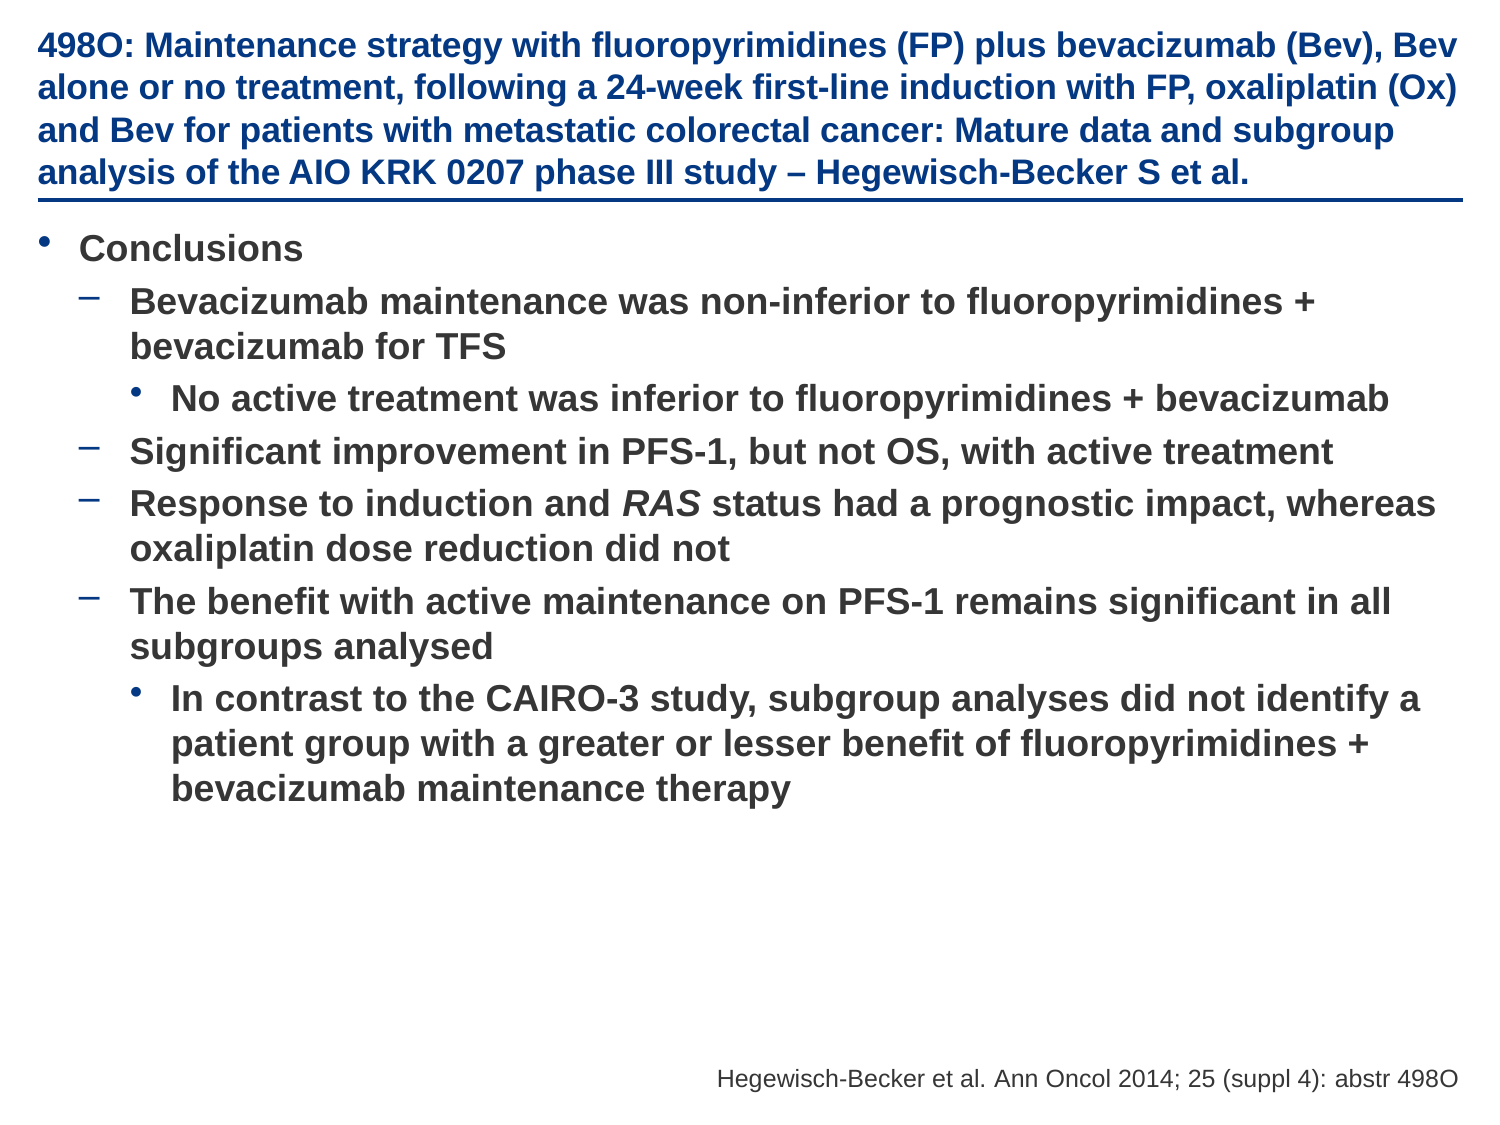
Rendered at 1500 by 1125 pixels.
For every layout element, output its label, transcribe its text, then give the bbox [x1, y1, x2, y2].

text_box Hegewisch-Becker et al. Ann Oncol 2014; 25 (suppl 4): abstr 498O [709, 1062, 1460, 1093]
title 498O: Maintenance strategy with fluoropyrimidines (FP) plus bevacizumab (Bev), Bev alone or no treatment, following a 24-week first-line induction with FP, oxaliplatin (Ox) and Bev for patients with metastatic colorectal cancer: Mature data and subgroup analysis of the AIO KRK 0207 phase III study – Hegewisch-Becker S et al. [37, 37, 1463, 192]
list Conclusions Bevacizumab maintenance was non-inferior to fluoropyrimidines + bevacizumab for TFS No active treatment was inferior to fluoropyrimidines + bevacizumab Significant improvement in PFS-1, but not OS, with active treatment Response to induction and RAS status had a prognostic impact, whereas oxaliplatin dose reduction did not The benefit with active maintenance on PFS-1 remains significant in all subgroups analysed In contrast to the CAIRO-3 study, subgroup analyses did not identify a patient group with a greater or lesser benefit of fluoropyrimidines + bevacizumab maintenance therapy [37, 216, 1463, 1063]
